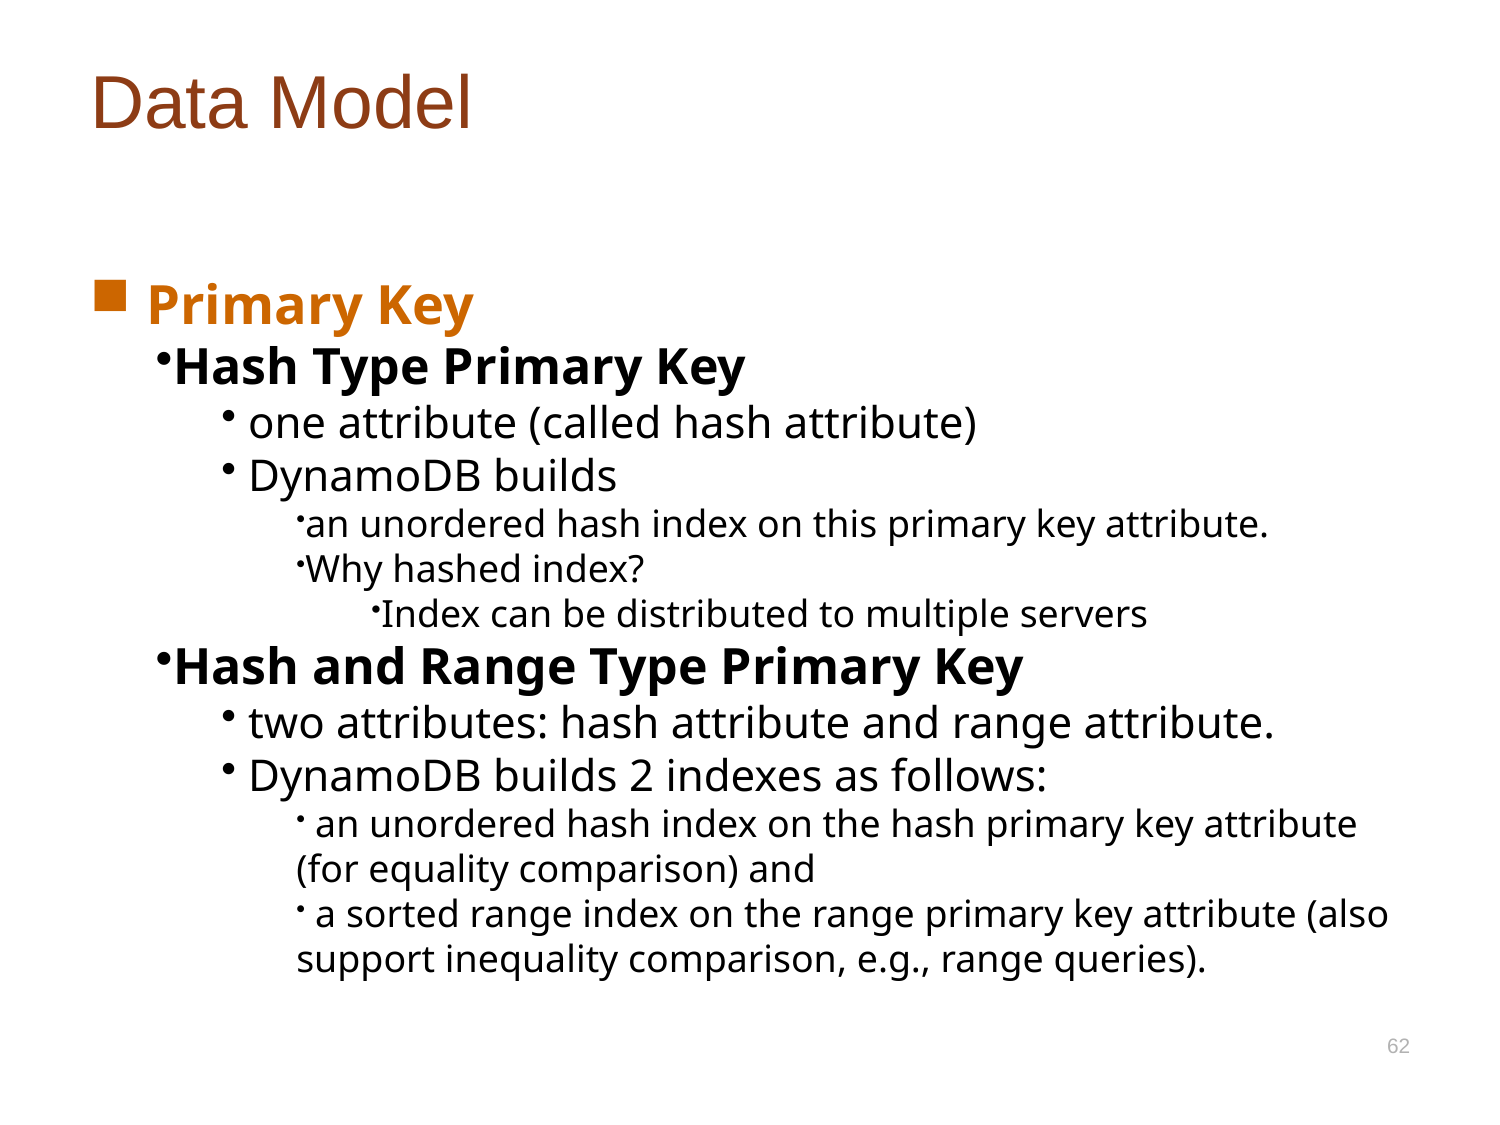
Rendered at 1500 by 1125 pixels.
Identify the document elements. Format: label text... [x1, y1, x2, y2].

list Primary Key Hash Type Primary Key one attribute (called hash attribute) DynamoDB builds an unordered hash index on this primary key attribute. Why hashed index? Index can be distributed to multiple servers Hash and Range Type Primary Key two attributes: hash attribute and range attribute. DynamoDB builds 2 indexes as follows: an unordered hash index on the hash primary key attribute (for equality comparison) and a sorted range index on the range primary key attribute (also support inequality comparison, e.g., range queries). [74, 262, 1426, 1006]
title Data Model [74, 45, 1426, 233]
slide_number 62 [1112, 1025, 1425, 1100]
